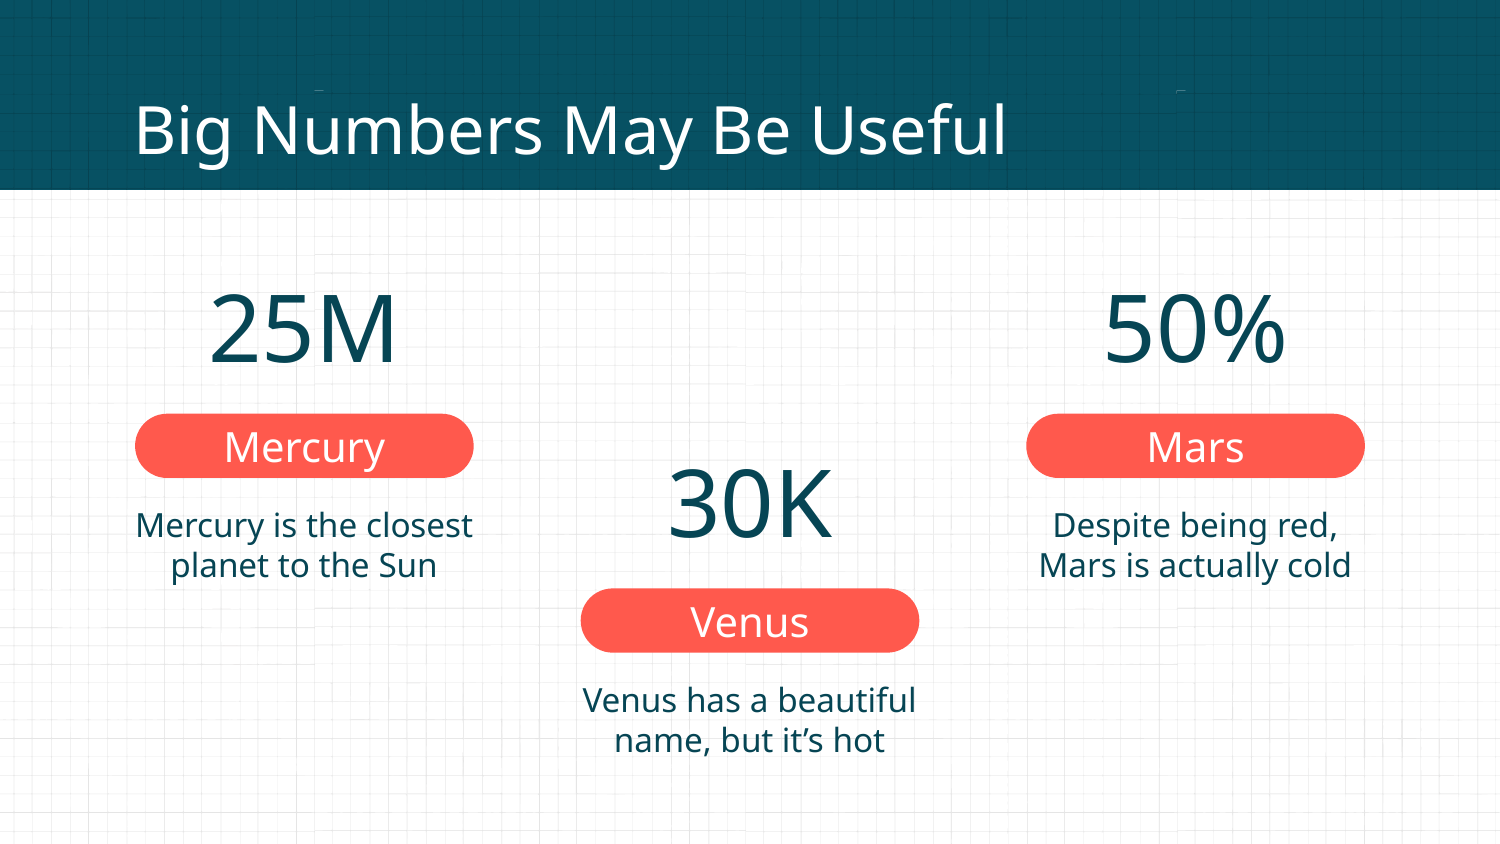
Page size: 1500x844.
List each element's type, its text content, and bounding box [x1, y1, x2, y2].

title 50% [1009, 257, 1382, 393]
subtitle Mars [1042, 413, 1349, 478]
text_box [458, 418, 474, 474]
title Big Numbers May Be Useful [118, 72, 1382, 167]
title 30K [563, 432, 937, 568]
text_box [135, 418, 151, 474]
picture [0, 191, 1500, 844]
subtitle Despite being red, Mars is actually cold [1009, 489, 1382, 609]
subtitle Mercury [151, 413, 458, 478]
subtitle Venus [597, 588, 903, 653]
text_box [903, 592, 920, 649]
text_box [1349, 418, 1365, 474]
subtitle Venus has a beautiful name, but it’s hot [563, 663, 937, 784]
title 25M [118, 257, 491, 393]
text_box [1026, 418, 1042, 474]
text_box [580, 592, 597, 649]
subtitle Mercury is the closest planet to the Sun [118, 489, 491, 609]
